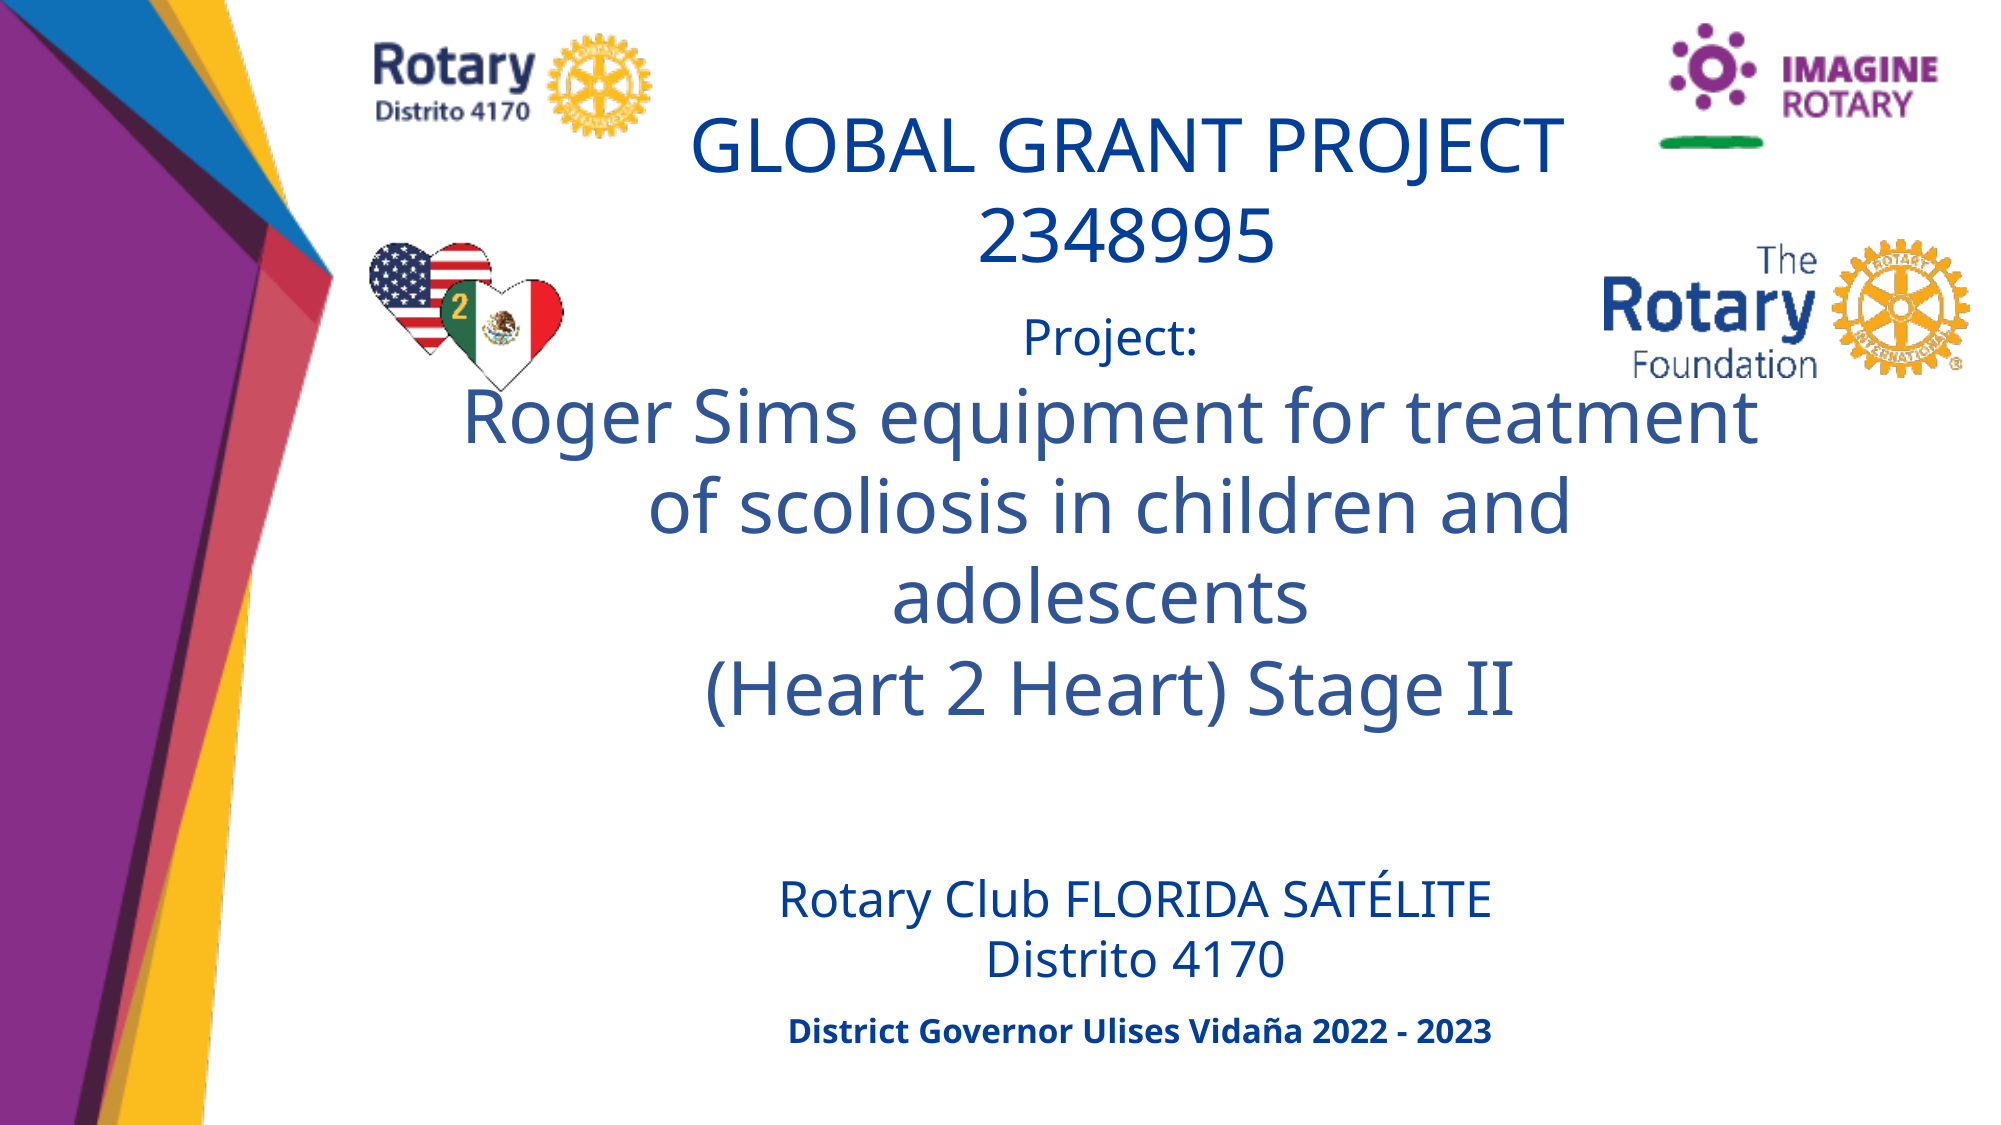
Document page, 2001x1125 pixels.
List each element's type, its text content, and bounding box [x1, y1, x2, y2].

picture [0, 0, 2001, 1125]
text_box Project: Roger Sims equipment for treatment of scoliosis in children and adolescents (Heart 2 Heart) Stage II [427, 303, 1793, 731]
text_box GLOBAL GRANT PROJECT 2348995 [563, 94, 1690, 278]
text_box Rotary Club FLORIDA SATÉLITE Distrito 4170 District Governor Ulises Vidaña 2022 - 2023 [415, 860, 1857, 1058]
